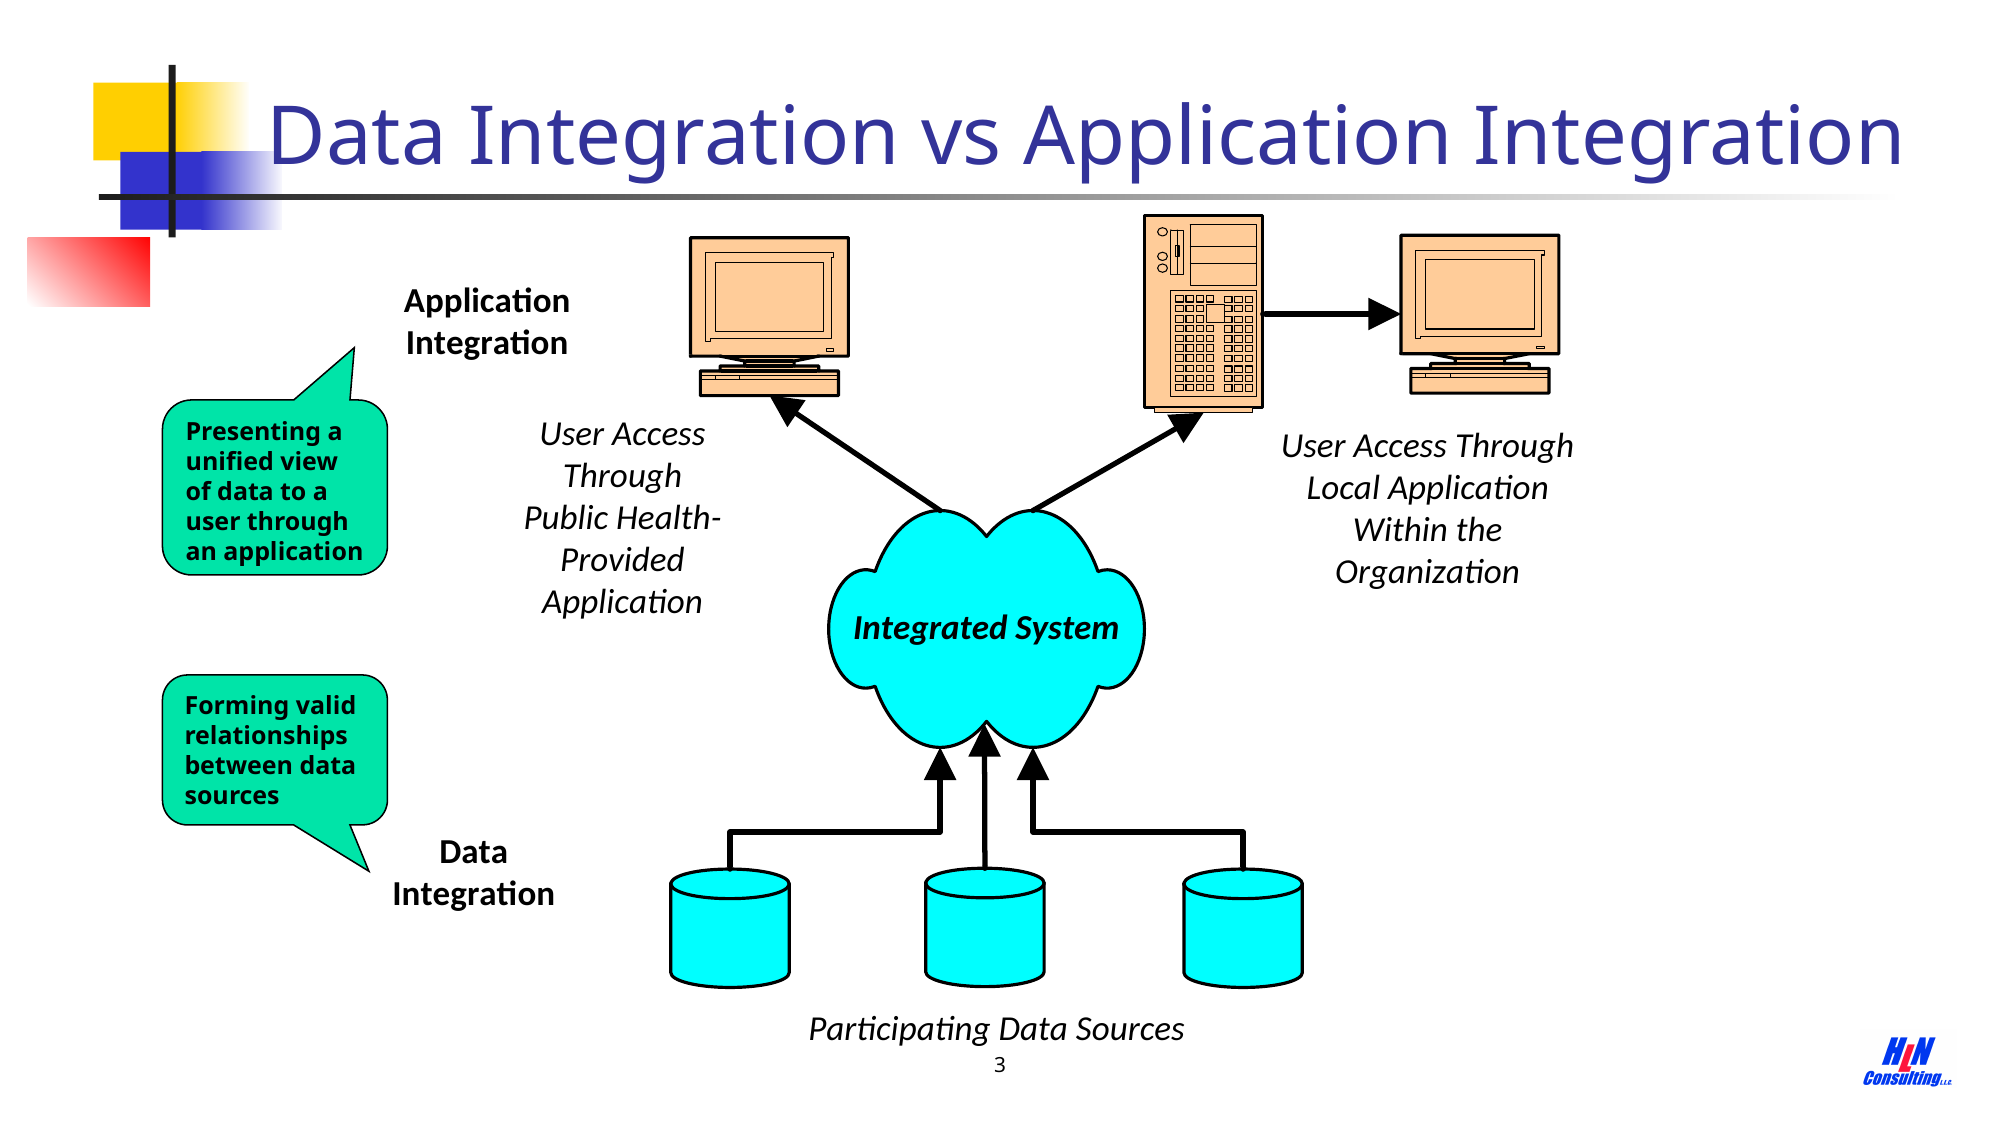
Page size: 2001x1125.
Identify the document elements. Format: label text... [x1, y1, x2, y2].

picture [1860, 1029, 1957, 1088]
title Data Integration vs Application Integration [251, 50, 1957, 189]
picture [387, 208, 1588, 1057]
text_box Presenting a unified view of data to a user through an application [162, 347, 382, 575]
slide_number 3 [933, 1065, 1067, 1088]
text_box Forming valid relationships between data sources [162, 674, 382, 872]
